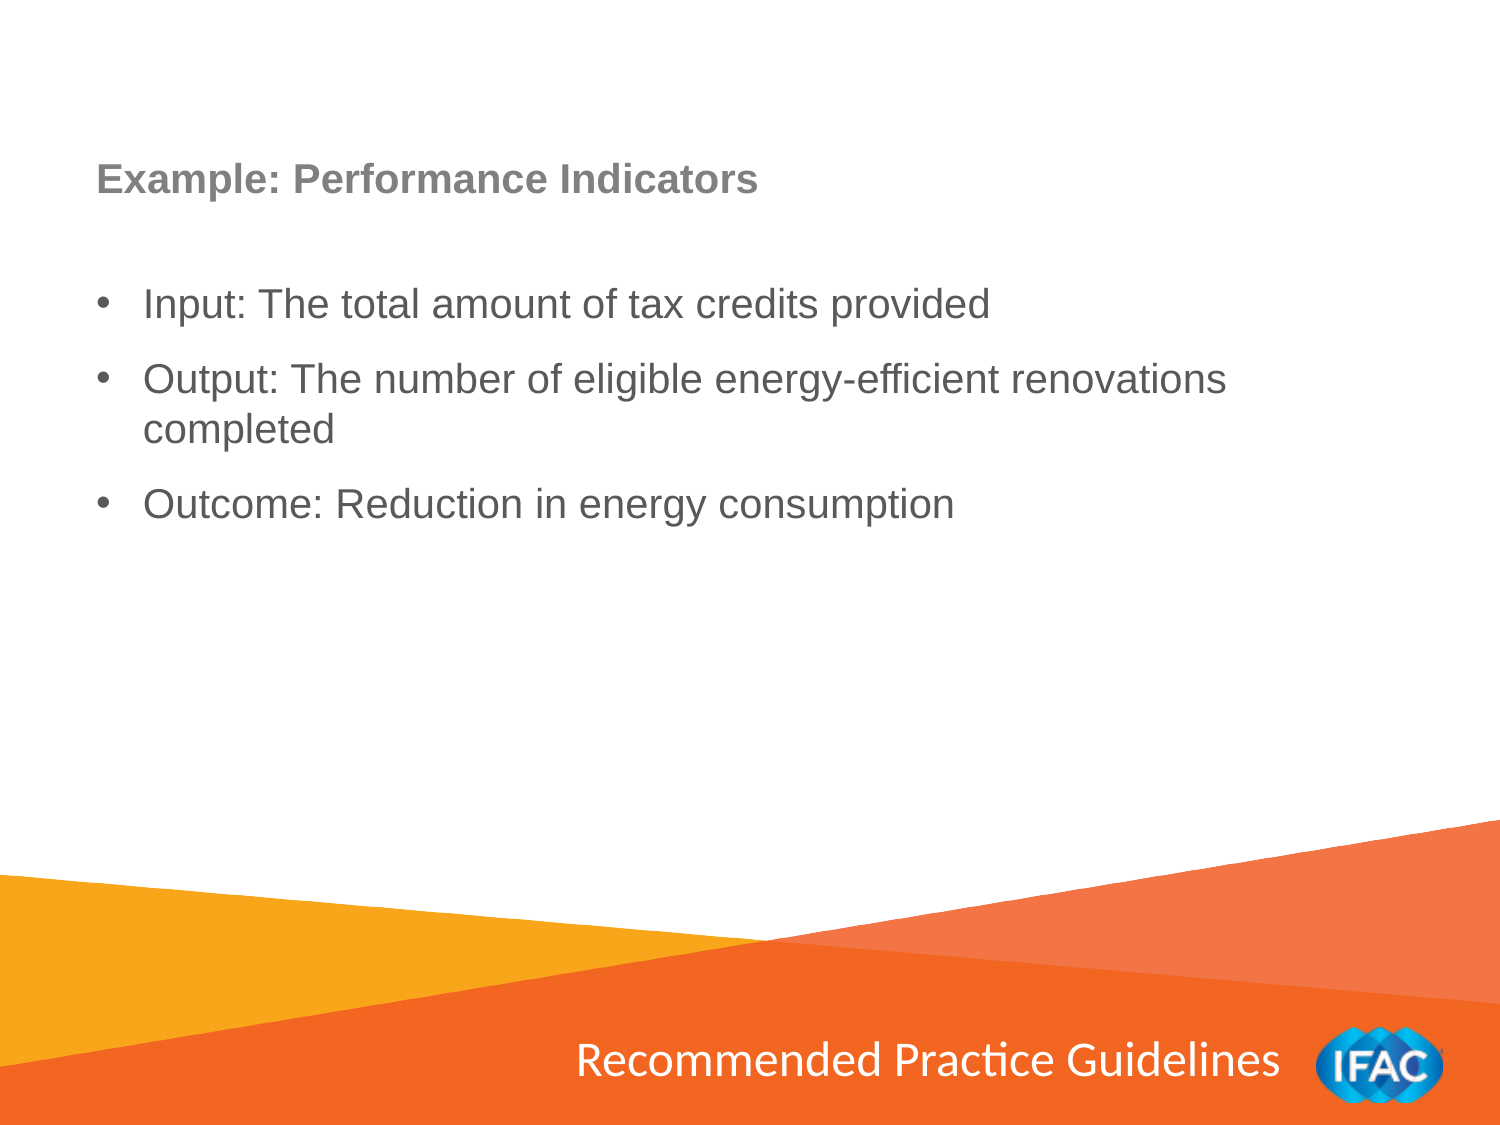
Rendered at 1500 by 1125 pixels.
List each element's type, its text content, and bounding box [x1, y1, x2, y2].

text_box Example: Performance Indicators Input: The total amount of tax credits provided Output: The number of eligible energy-efficient renovations completed Outcome: Reduction in energy consumption [81, 144, 1406, 535]
picture [0, 442, 1500, 1125]
text_box Recommended Practice Guidelines [87, 1018, 1296, 1094]
